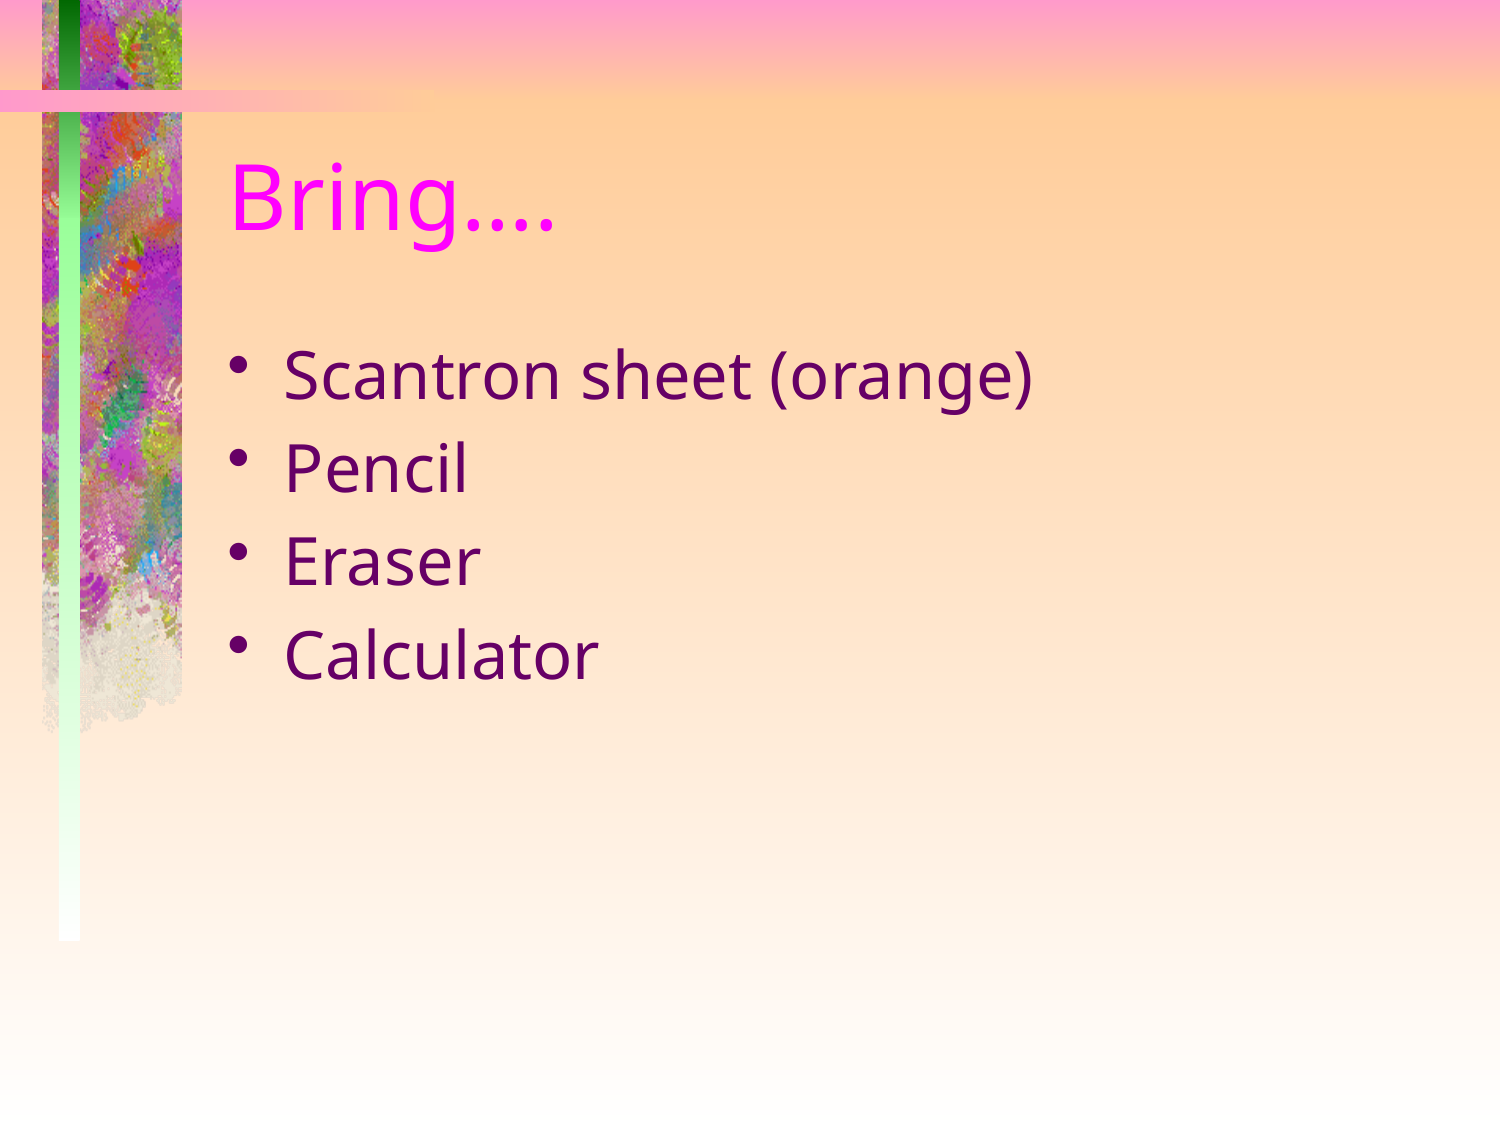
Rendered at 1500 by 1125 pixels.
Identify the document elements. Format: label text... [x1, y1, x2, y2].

picture [42, 111, 59, 821]
picture [42, 0, 59, 90]
list Scantron sheet (orange) Pencil Eraser Calculator [212, 324, 1488, 1000]
title Bring…. [212, 99, 1488, 288]
picture [80, 111, 182, 821]
picture [80, 0, 182, 90]
